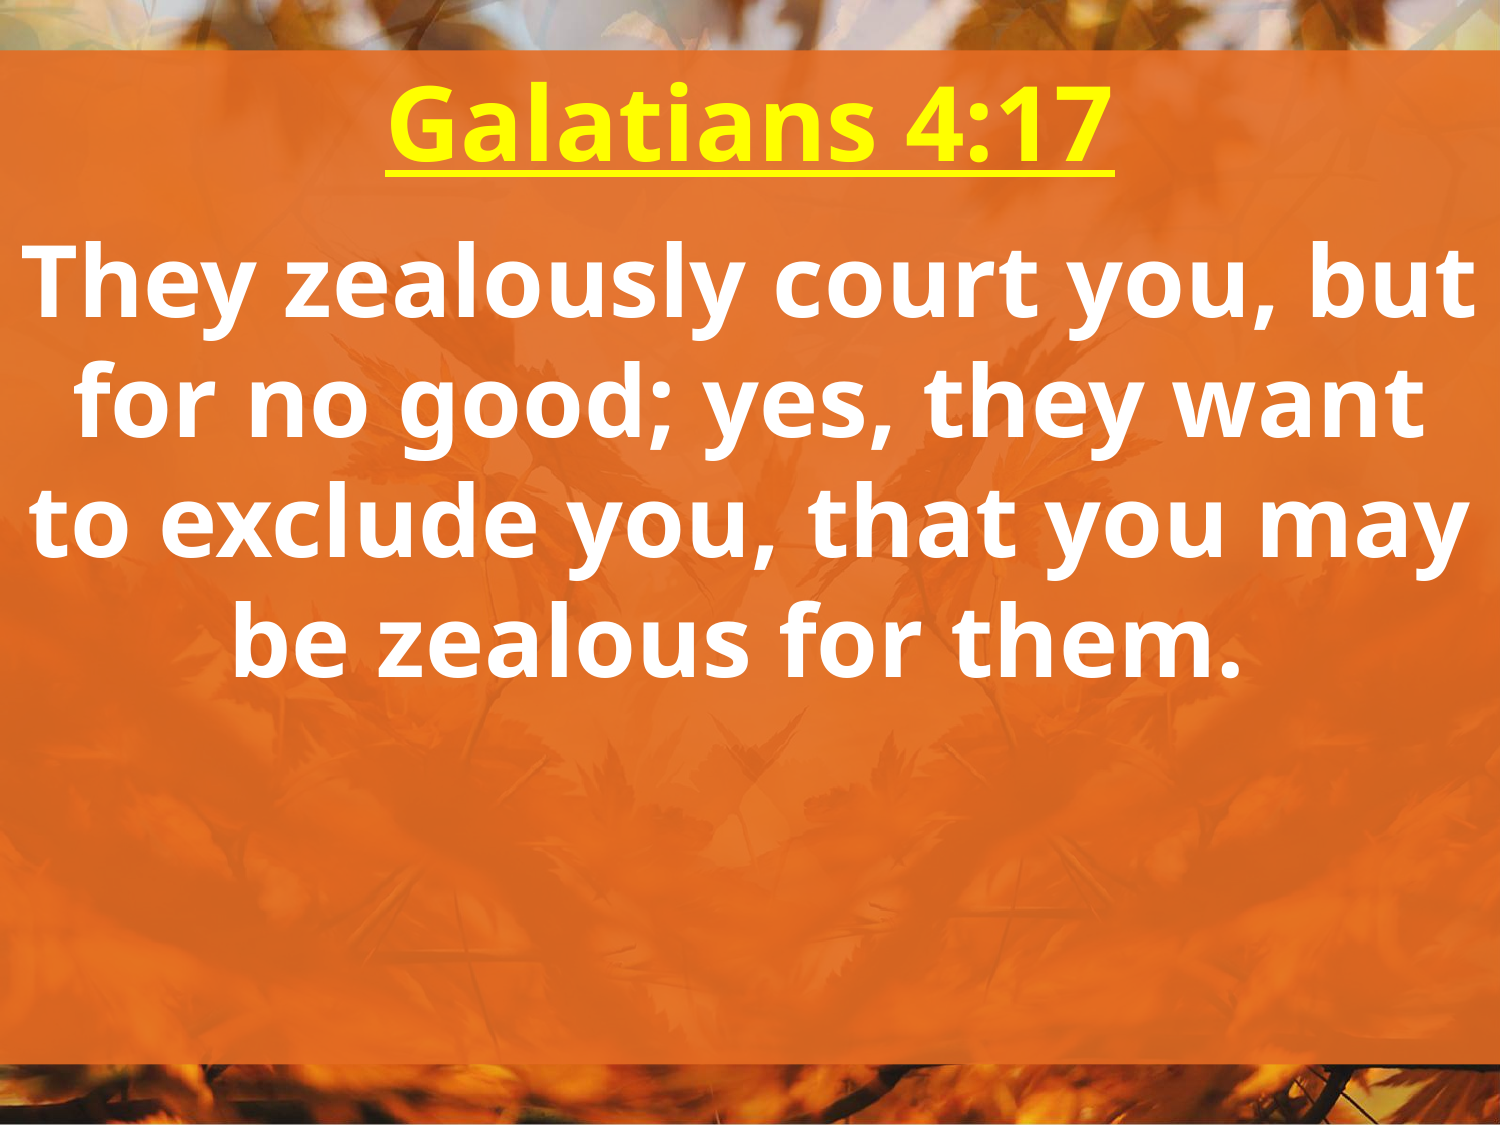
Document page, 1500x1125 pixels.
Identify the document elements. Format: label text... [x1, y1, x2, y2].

picture [0, 1065, 1500, 1125]
text_box Galatians 4:17 They zealously court you, but for no good; yes, they want to exclude you, that you may be zealous for them. [0, 50, 1500, 1065]
picture [0, 0, 1500, 50]
